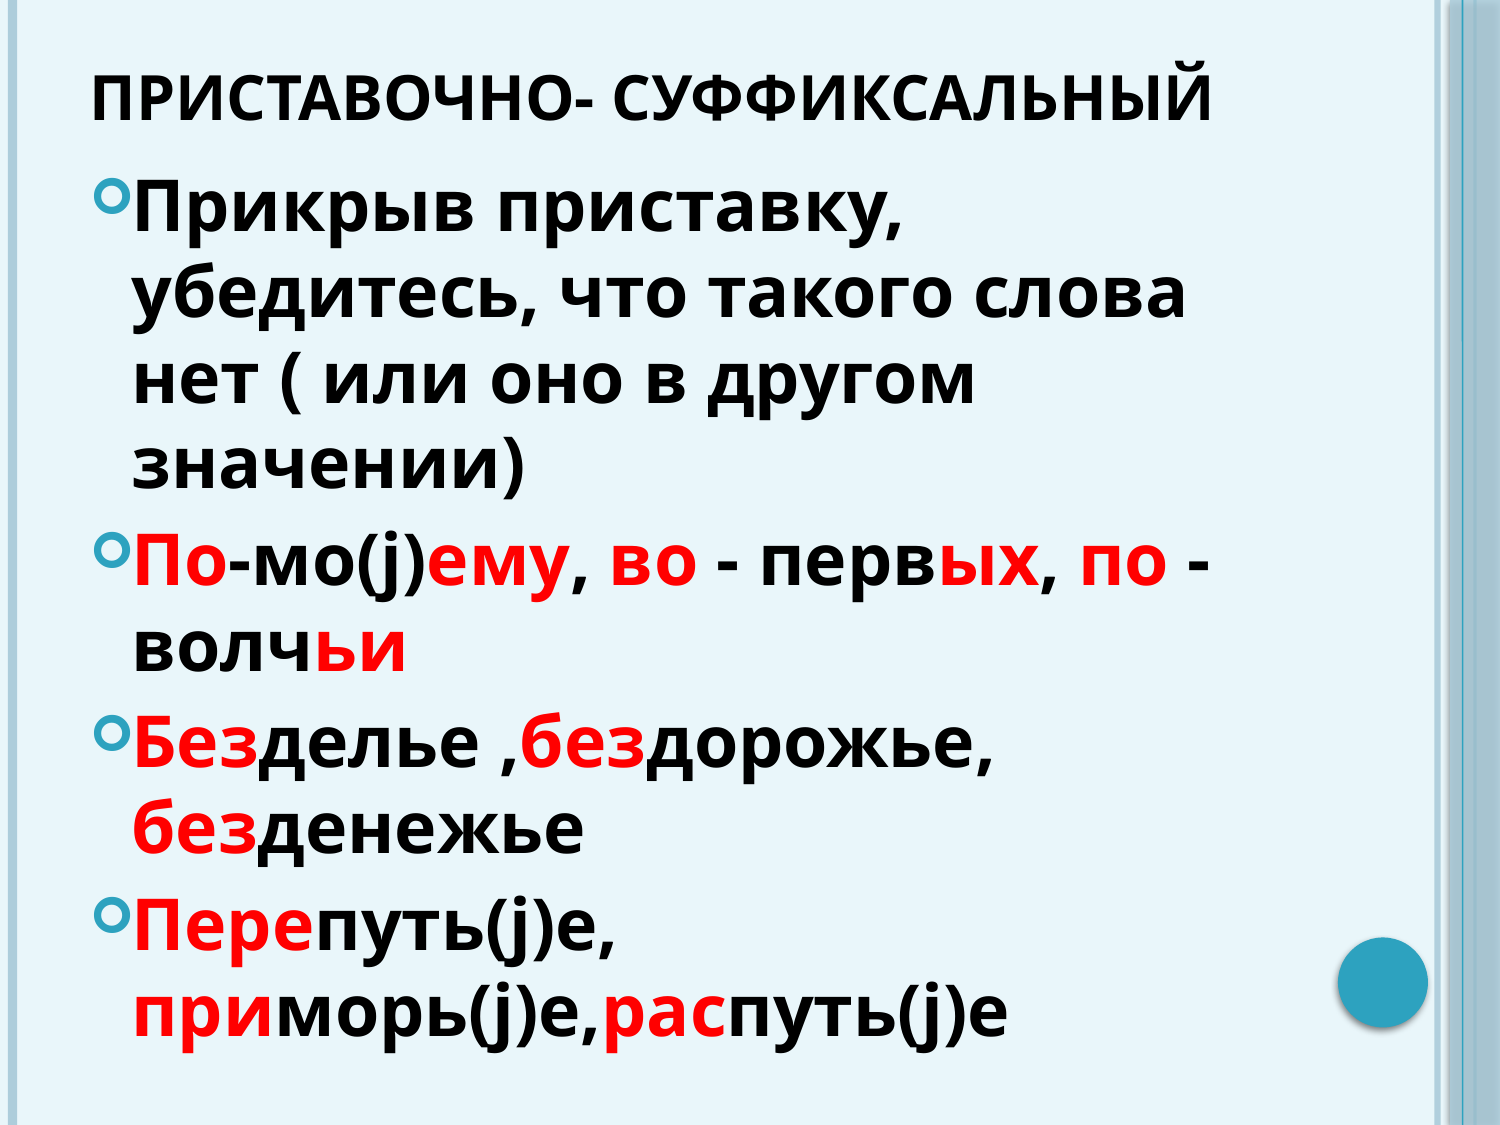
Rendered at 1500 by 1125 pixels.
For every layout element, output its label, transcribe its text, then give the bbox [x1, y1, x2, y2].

list Прикрыв приставку, убедитесь, что такого слова нет ( или оно в другом значении) По-мо(j)ему, во - первых, по -волчьи Безделье ,бездорожье, безденежье Перепуть(j)е, приморь(j)е,распуть(j)е [75, 152, 1300, 1062]
title Приставочно- суффиксальный [75, 45, 1300, 141]
